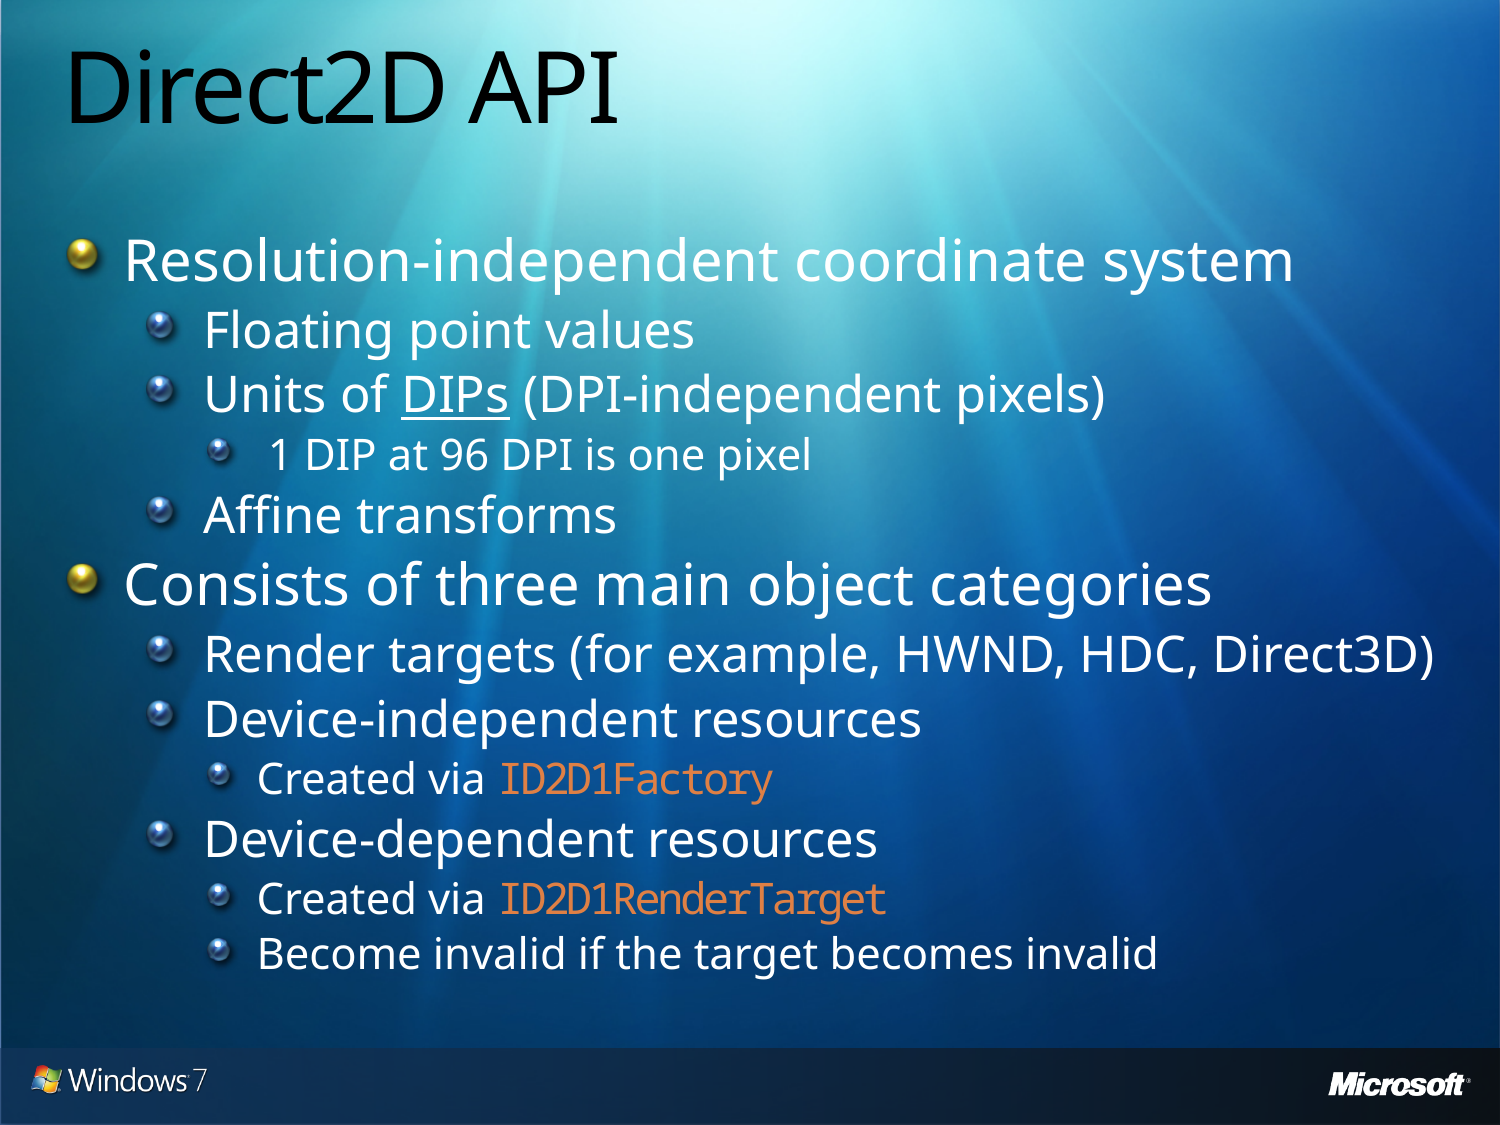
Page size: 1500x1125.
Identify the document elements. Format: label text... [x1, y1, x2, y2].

picture [12, 1062, 225, 1096]
title Direct2D API [62, 37, 1438, 147]
list Resolution-independent coordinate system Floating point values Units of DIPs (DPI-independent pixels) 1 DIP at 96 DPI is one pixel Affine transforms Consists of three main object categories Render targets (for example, HWND, HDC, Direct3D) Device-independent resources Created via ID2D1Factory Device-dependent resources Created via ID2D1RenderTarget Become invalid if the target becomes invalid [62, 231, 1438, 1043]
picture [0, 0, 1500, 1048]
picture [1328, 1072, 1471, 1096]
